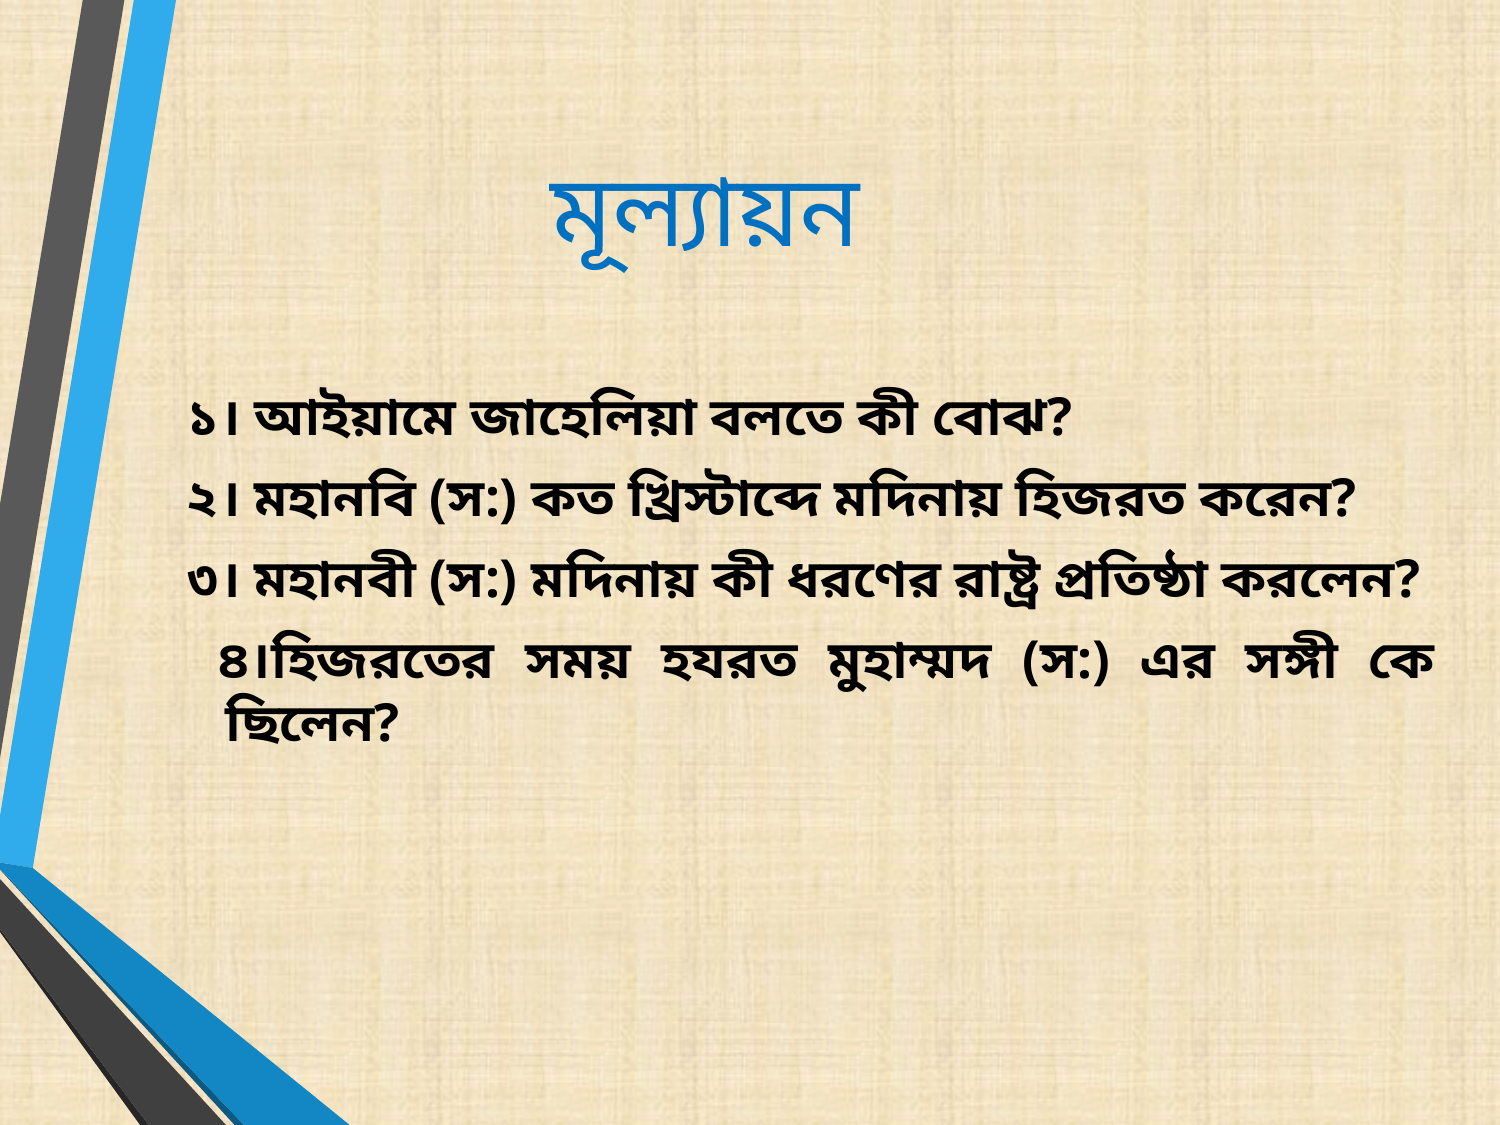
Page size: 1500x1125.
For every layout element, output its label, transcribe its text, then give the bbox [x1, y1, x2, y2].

list ১। আইয়ামে জাহেলিয়া বলতে কী বোঝ? ২। মহানবি (স:) কত খ্রিস্টাব্দে মদিনায় হিজরত করেন? ৩। মহানবী (স:) মদিনায় কী ধরণের রাষ্ট্র প্রতিষ্ঠা করলেন? ৪।হিজরতের সময় হযরত মুহাম্মদ (স:) এর সঙ্গী কে ছিলেন? [50, 375, 1450, 825]
title মূল্যায়ন [161, 75, 1250, 338]
